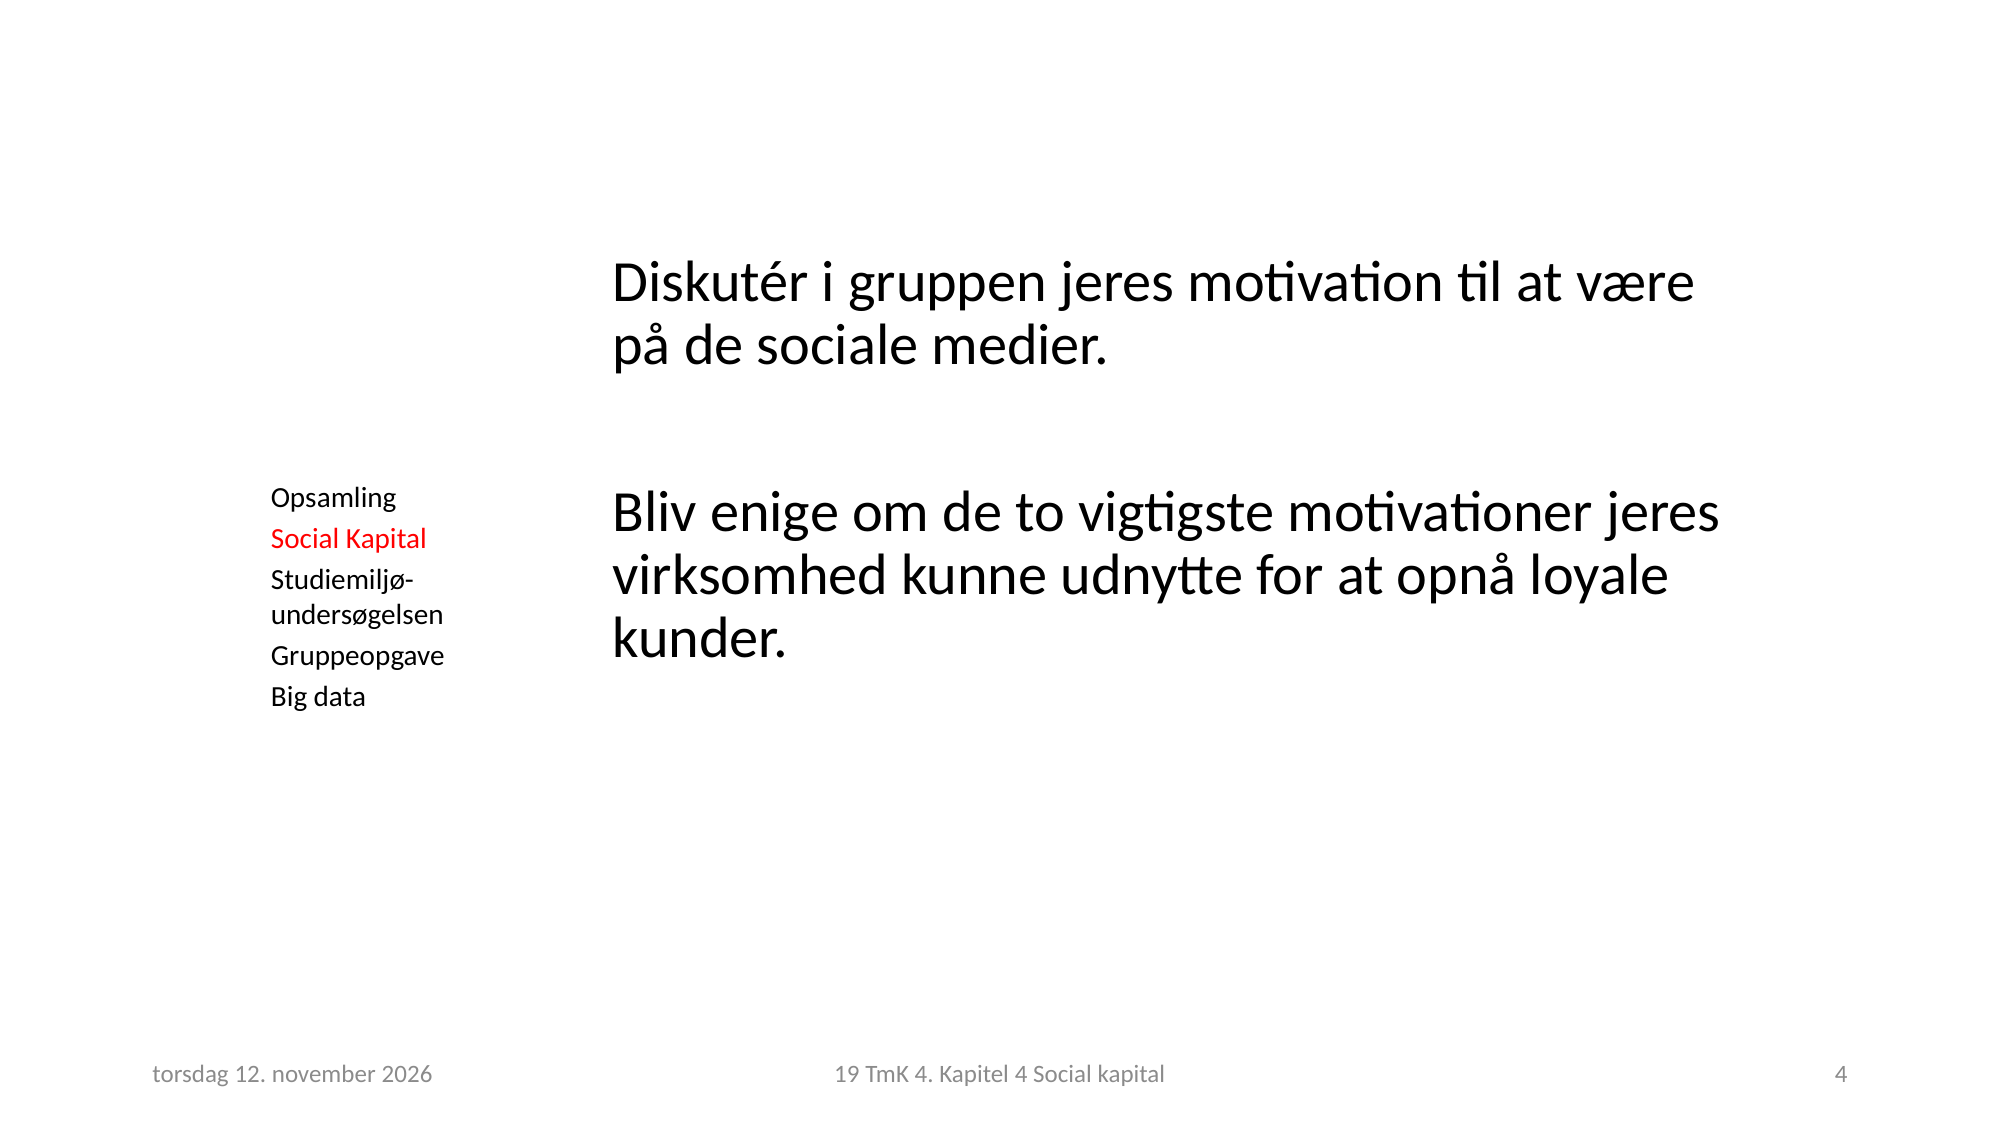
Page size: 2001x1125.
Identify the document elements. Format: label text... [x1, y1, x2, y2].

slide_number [137, 1042, 588, 1103]
text_box Opsamling Social Kapital Studiemiljø-undersøgelsen Gruppeopgave Big data [255, 470, 528, 826]
slide_number 4 [1412, 1042, 1863, 1103]
list Diskutér i gruppen jeres motivation til at være på de sociale medier. Bliv enige om de to vigtigste motivationer jeres virksomhed kunne udnytte for at opnå loyale kunder. [597, 243, 1744, 968]
footer 19 TmK 4. Kapitel 4 Social kapital [662, 1042, 1338, 1103]
